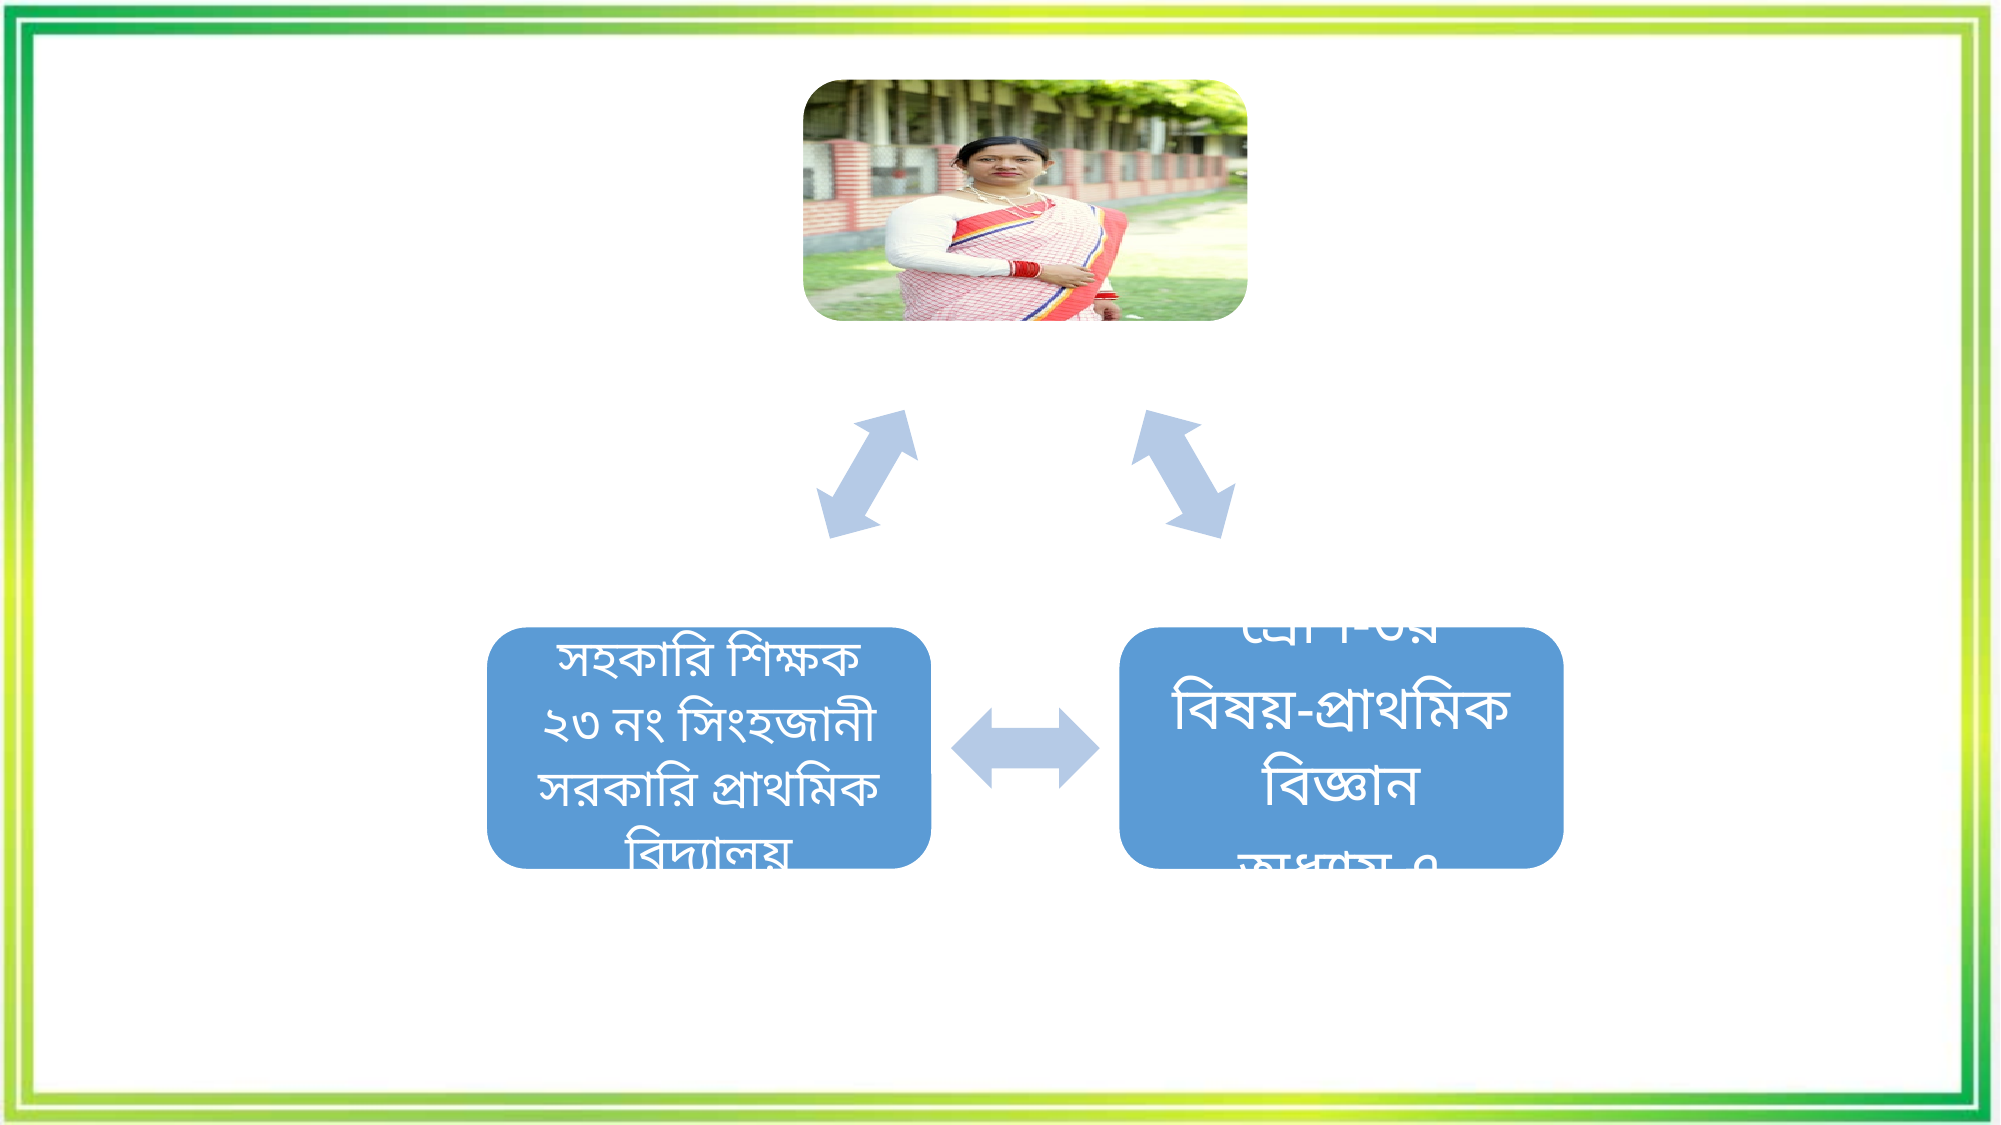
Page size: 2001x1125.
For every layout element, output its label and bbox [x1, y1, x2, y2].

picture [0, 0, 2001, 1125]
text_box [132, 78, 1918, 1053]
